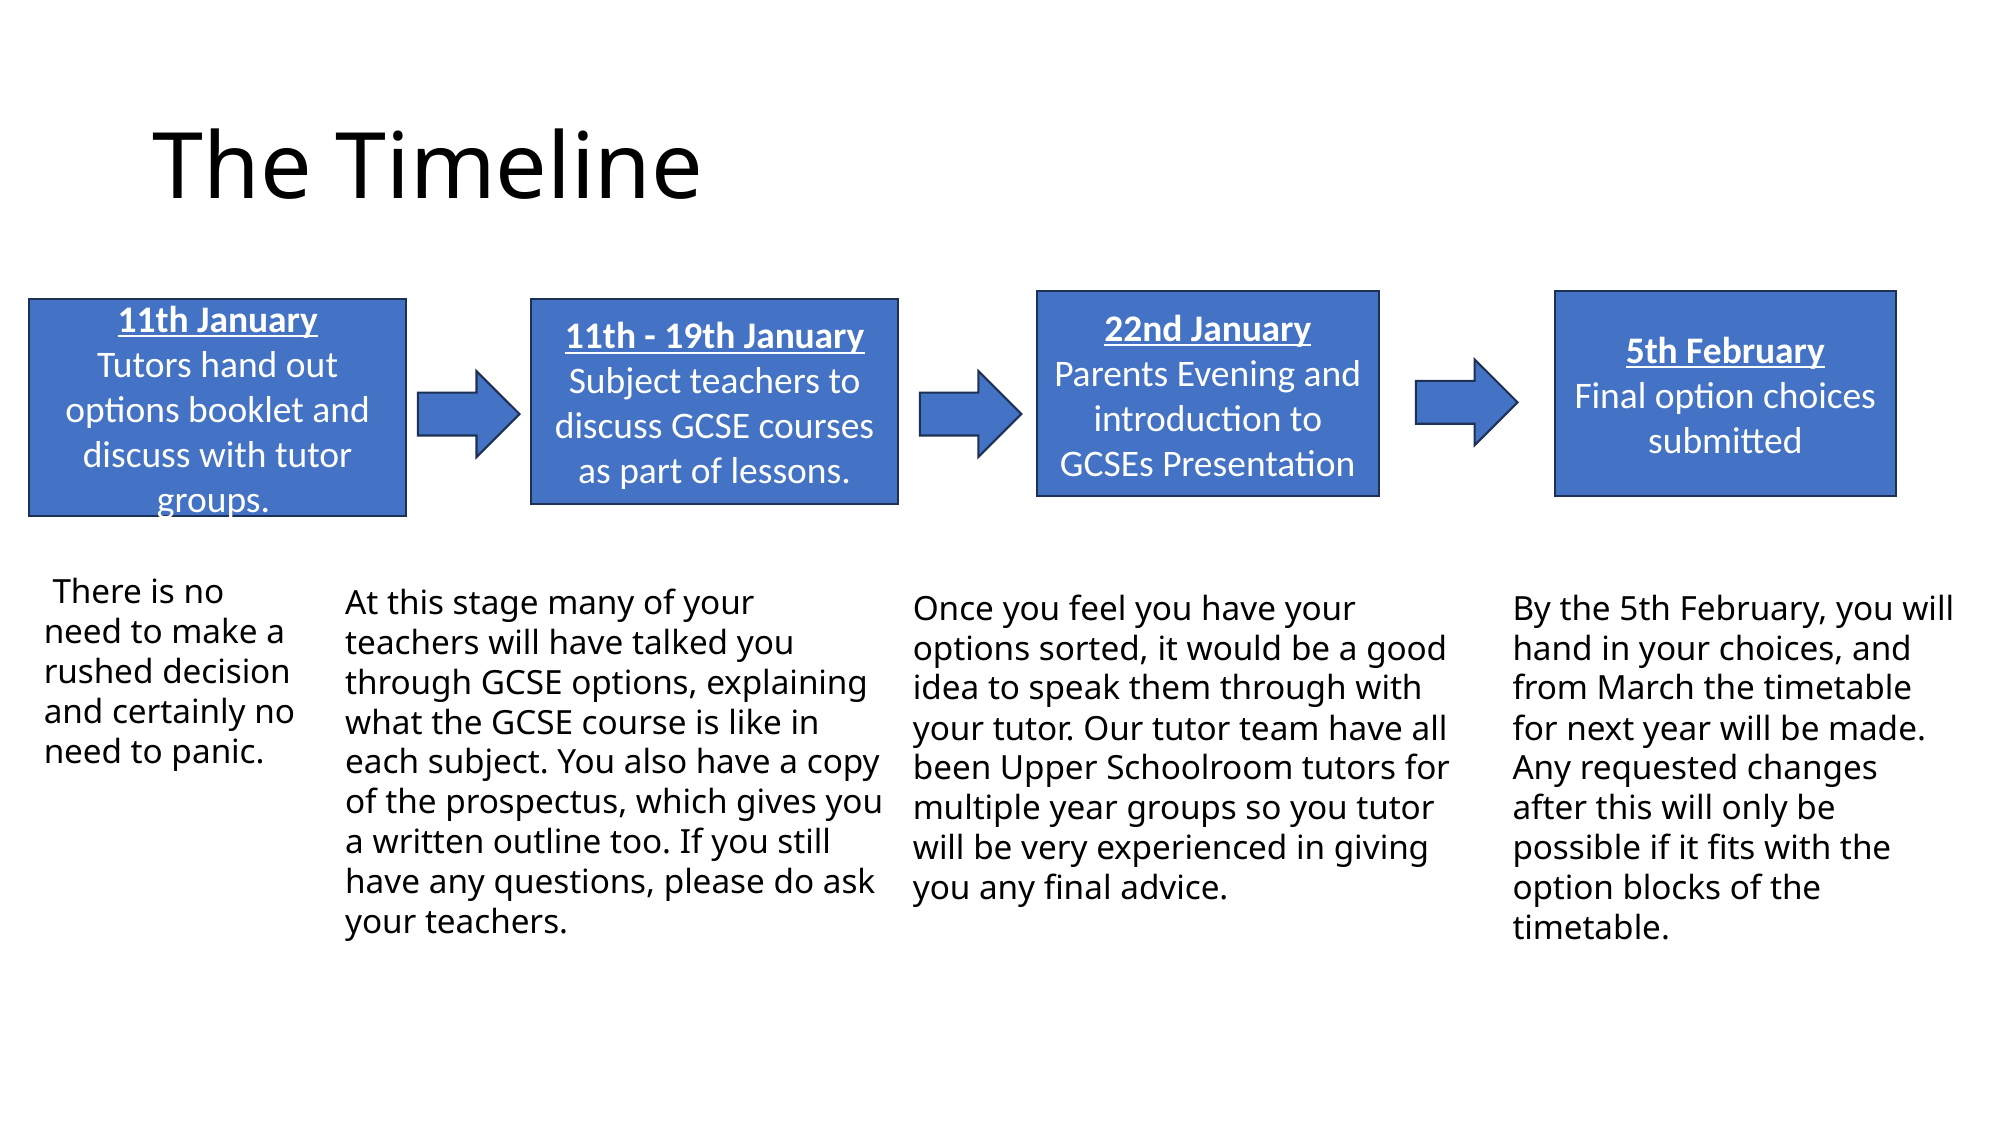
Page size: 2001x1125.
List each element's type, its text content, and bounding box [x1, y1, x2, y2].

text_box [416, 368, 521, 460]
text_box Once you feel you have your options sorted, it would be a good idea to speak them through with your tutor. Our tutor team have all been Upper Schoolroom tutors for multiple year groups so you tutor will be very experienced in giving you any final advice. [897, 579, 1485, 914]
text_box [918, 368, 1023, 460]
text_box [1414, 356, 1520, 448]
text_box 5th February Final option choices submitted [1554, 290, 1897, 497]
text_box By the 5th February, you will hand in your choices, and from March the timetable for next year will be made. Any requested changes after this will only be possible if it fits with the option blocks of the timetable. [1497, 579, 1975, 954]
text_box 22nd January Parents Evening and introduction to GCSEs Presentation [1036, 290, 1380, 497]
text_box At this stage many of your teachers will have talked you through GCSE options, explaining what the GCSE course is like in each subject. You also have a copy of the prospectus, which gives you a written outline too. If you still have any questions, please do ask your teachers. [330, 573, 899, 948]
title The Timeline [137, 59, 1863, 278]
text_box 11th January Tutors hand out options booklet and discuss with tutor groups. [28, 298, 407, 517]
text_box There is no need to make a rushed decision and certainly no need to panic. [28, 562, 319, 778]
text_box 11th - 19th January Subject teachers to discuss GCSE courses as part of lessons. [530, 298, 899, 505]
